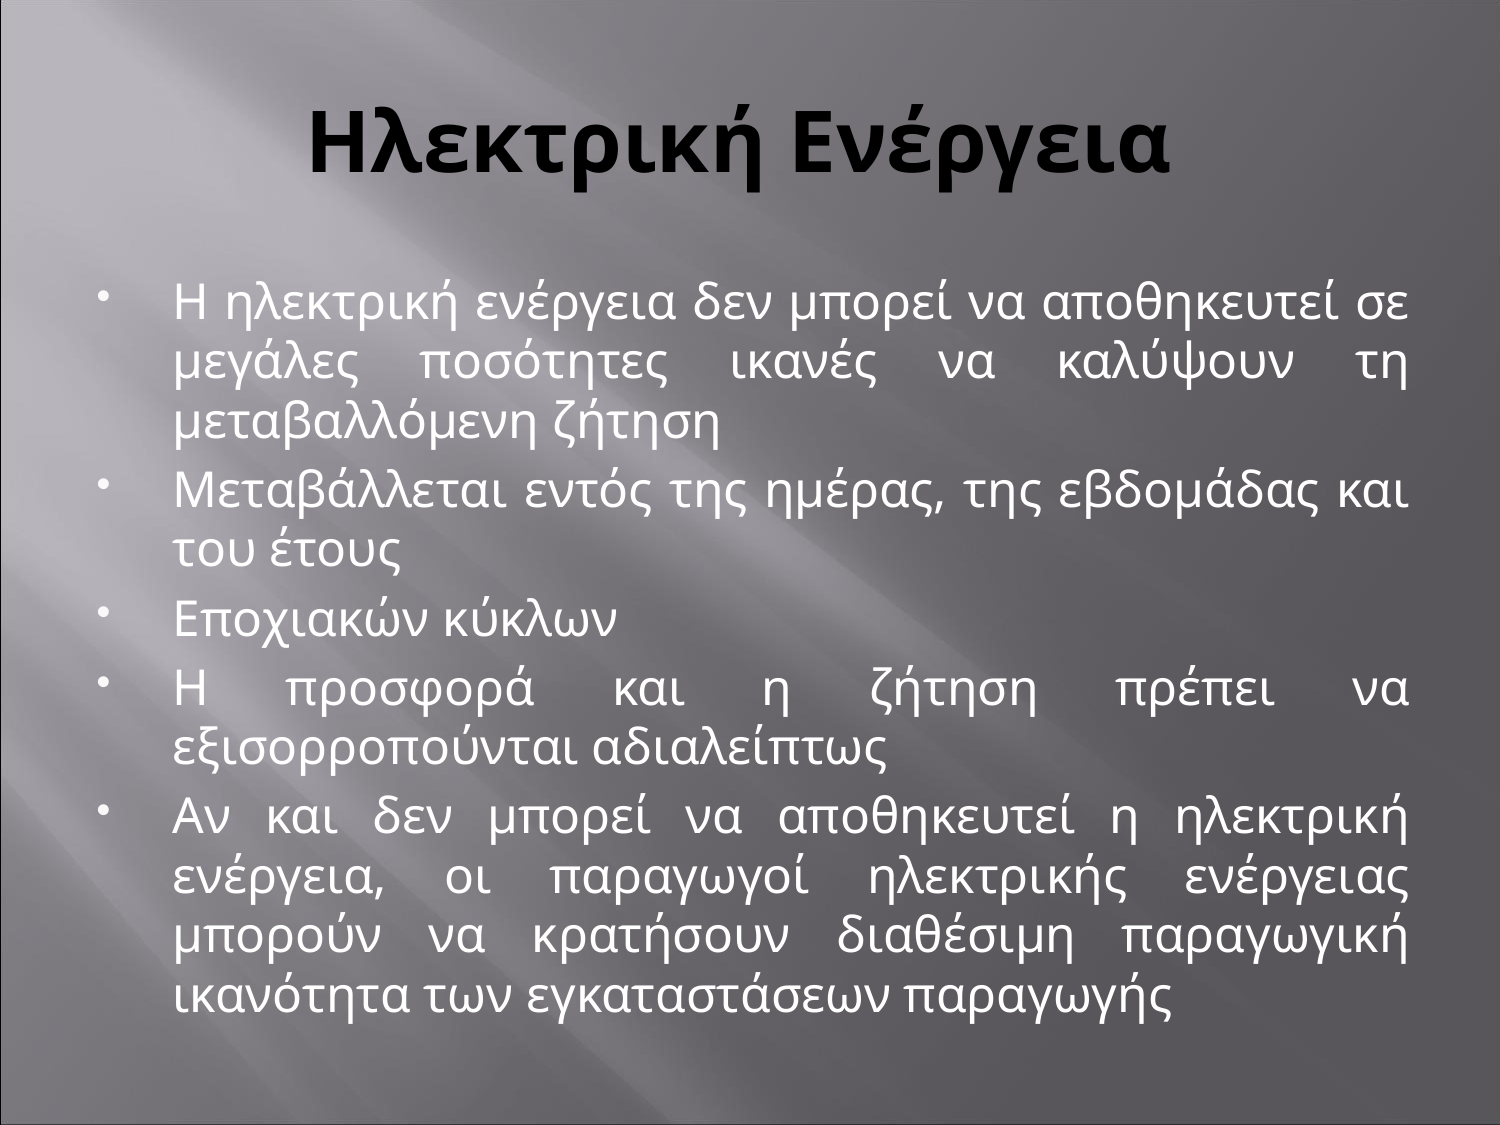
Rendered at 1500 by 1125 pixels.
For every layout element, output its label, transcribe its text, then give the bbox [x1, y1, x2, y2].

picture [0, 0, 1500, 1125]
list Η ηλεκτρική ενέργεια δεν μπορεί να αποθηκευτεί σε μεγάλες ποσότητες ικανές να καλύψουν τη μεταβαλλόμενη ζήτηση Μεταβάλλεται εντός της ημέρας, της εβδομάδας και του έτους Εποχιακών κύκλων Η προσφορά και η ζήτηση πρέπει να εξισορροπούνται αδιαλείπτως Αν και δεν μπορεί να αποθηκευτεί η ηλεκτρική ενέργεια, οι παραγωγοί ηλεκτρικής ενέργειας μπορούν να κρατήσουν διαθέσιμη παραγωγική ικανότητα των εγκαταστάσεων παραγωγής [75, 262, 1425, 1035]
title Ηλεκτρική Ενέργεια [75, 45, 1425, 233]
